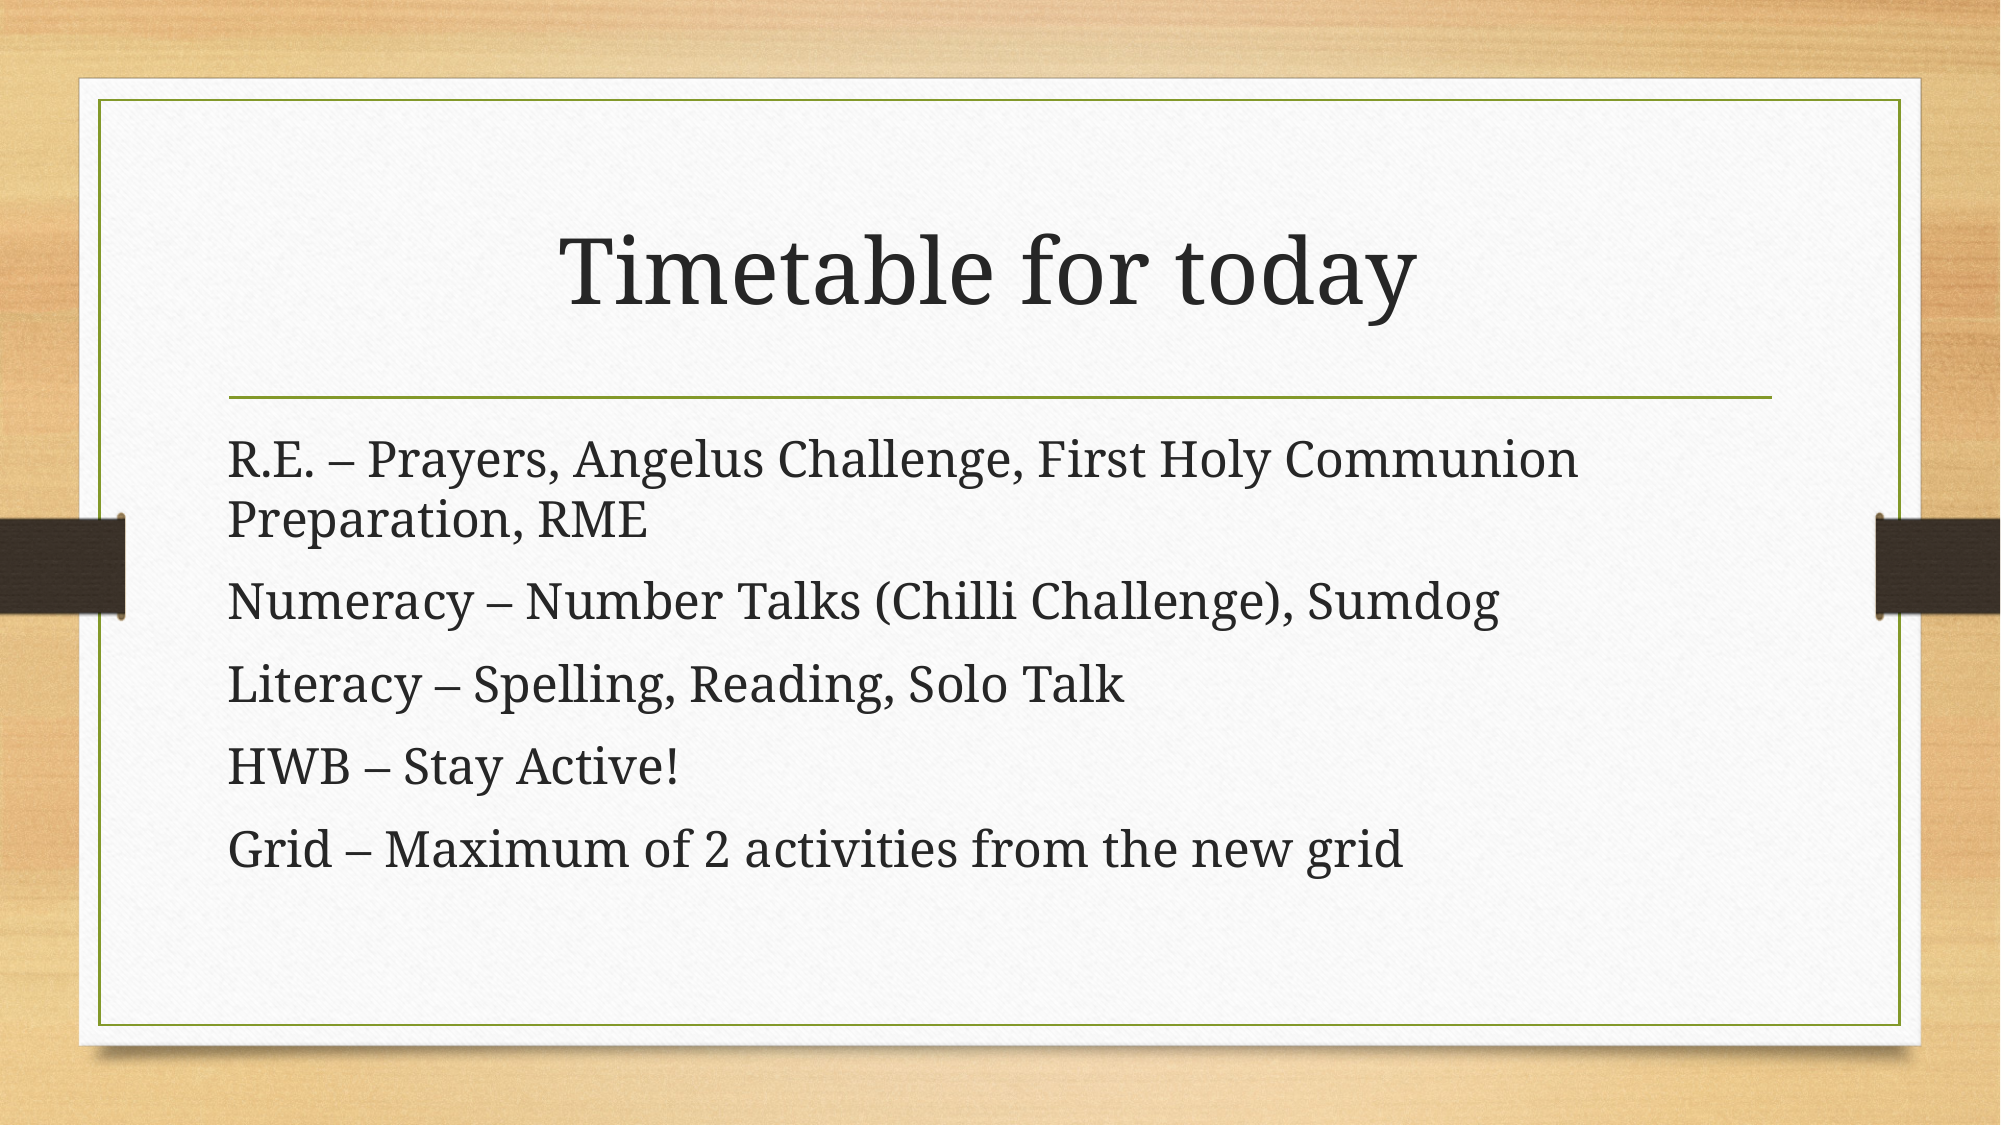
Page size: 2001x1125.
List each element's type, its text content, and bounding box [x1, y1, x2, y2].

picture [0, 0, 2001, 1125]
title Timetable for today [212, 161, 1788, 375]
list R.E. – Prayers, Angelus Challenge, First Holy Communion Preparation, RME Numeracy – Number Talks (Chilli Challenge), Sumdog Literacy – Spelling, Reading, Solo Talk HWB – Stay Active! Grid – Maximum of 2 activities from the new grid [212, 419, 1788, 964]
